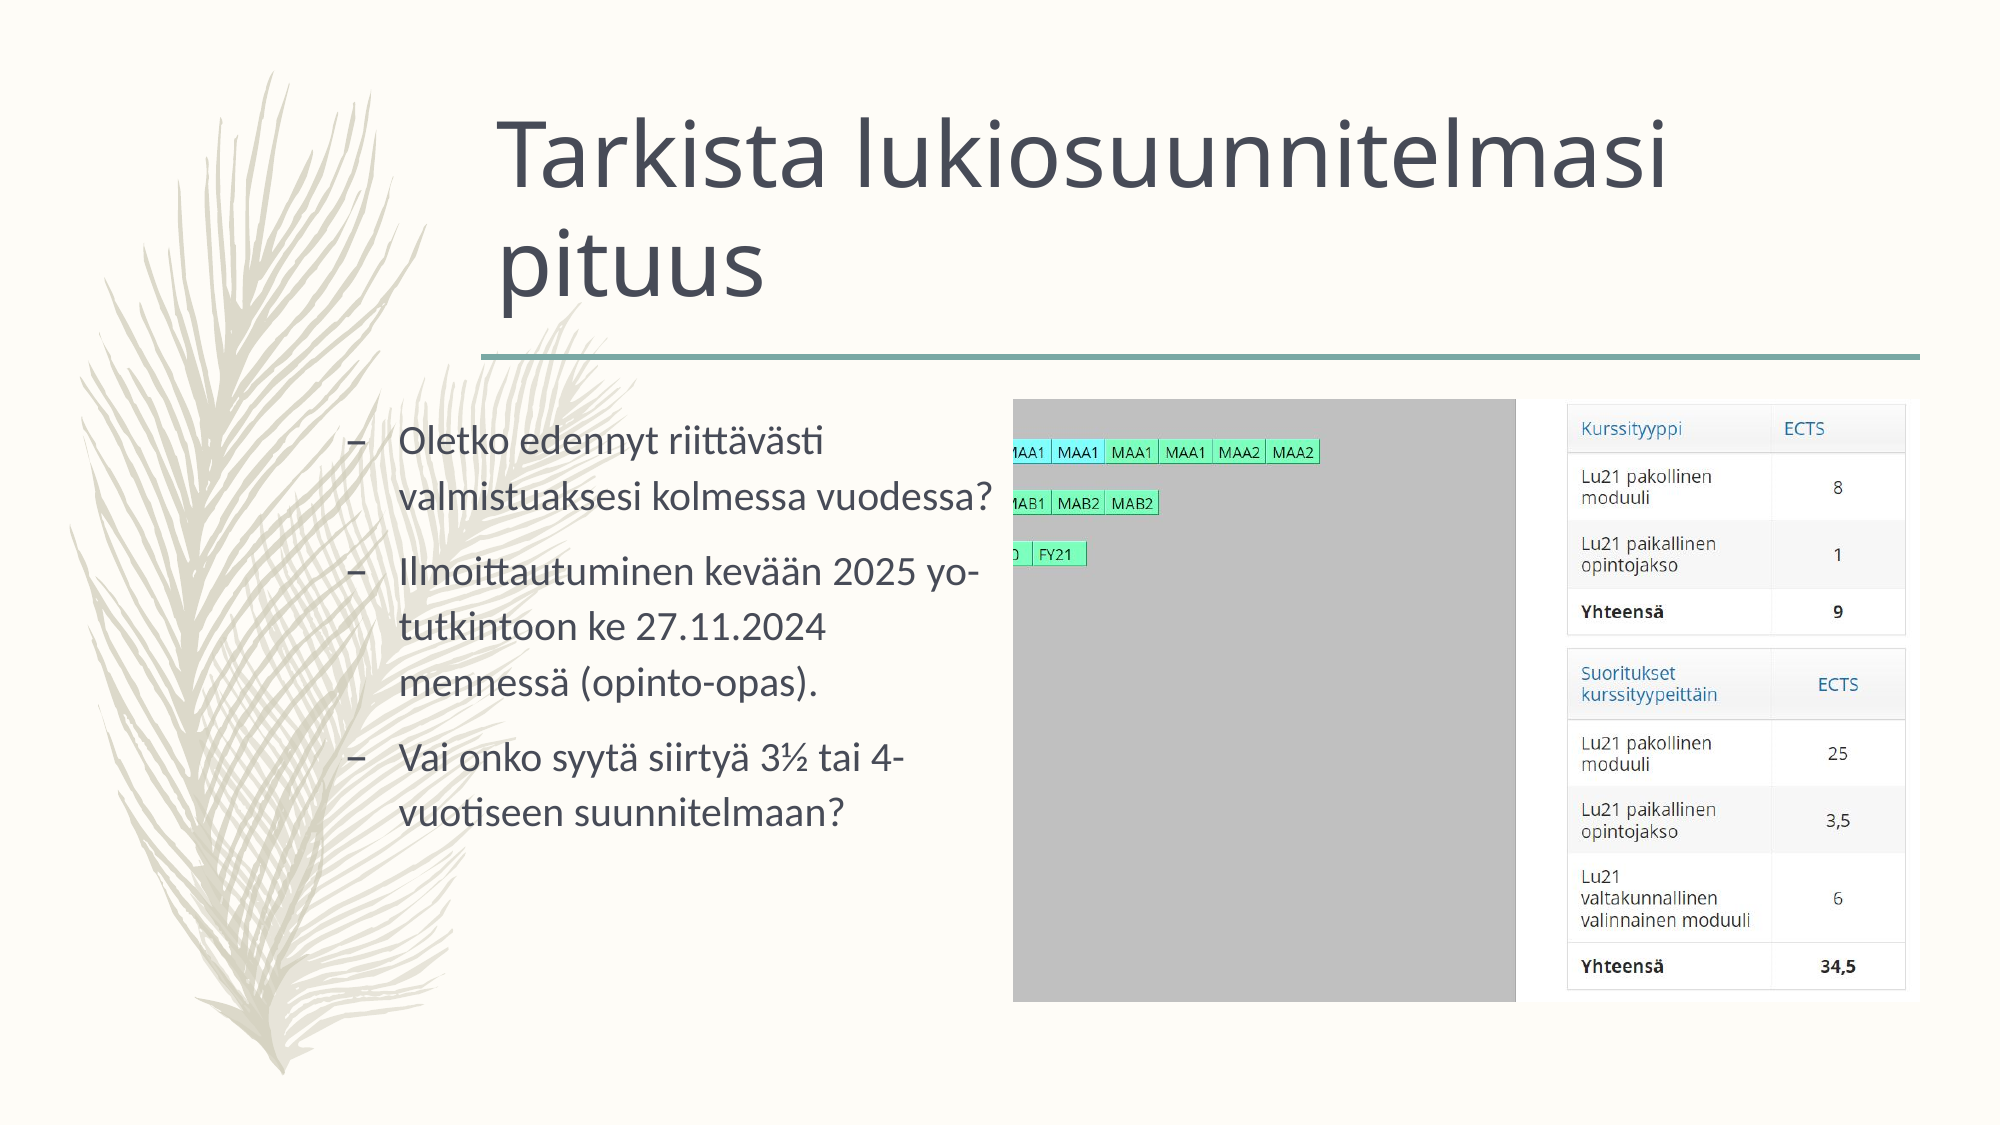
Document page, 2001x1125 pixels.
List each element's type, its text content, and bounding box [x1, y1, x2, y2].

title Tarkista lukiosuunnitelmasi pituus [481, 93, 1920, 350]
list Oletko edennyt riittävästi valmistuaksesi kolmessa vuodessa? Ilmoittautuminen kevään 2025 yo-tutkintoon ke 27.11.2024 mennessä (opinto-opas). Vai onko syytä siirtyä 3½ tai 4-vuotiseen suunnitelmaan? [331, 399, 1013, 1000]
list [1013, 399, 1921, 1003]
